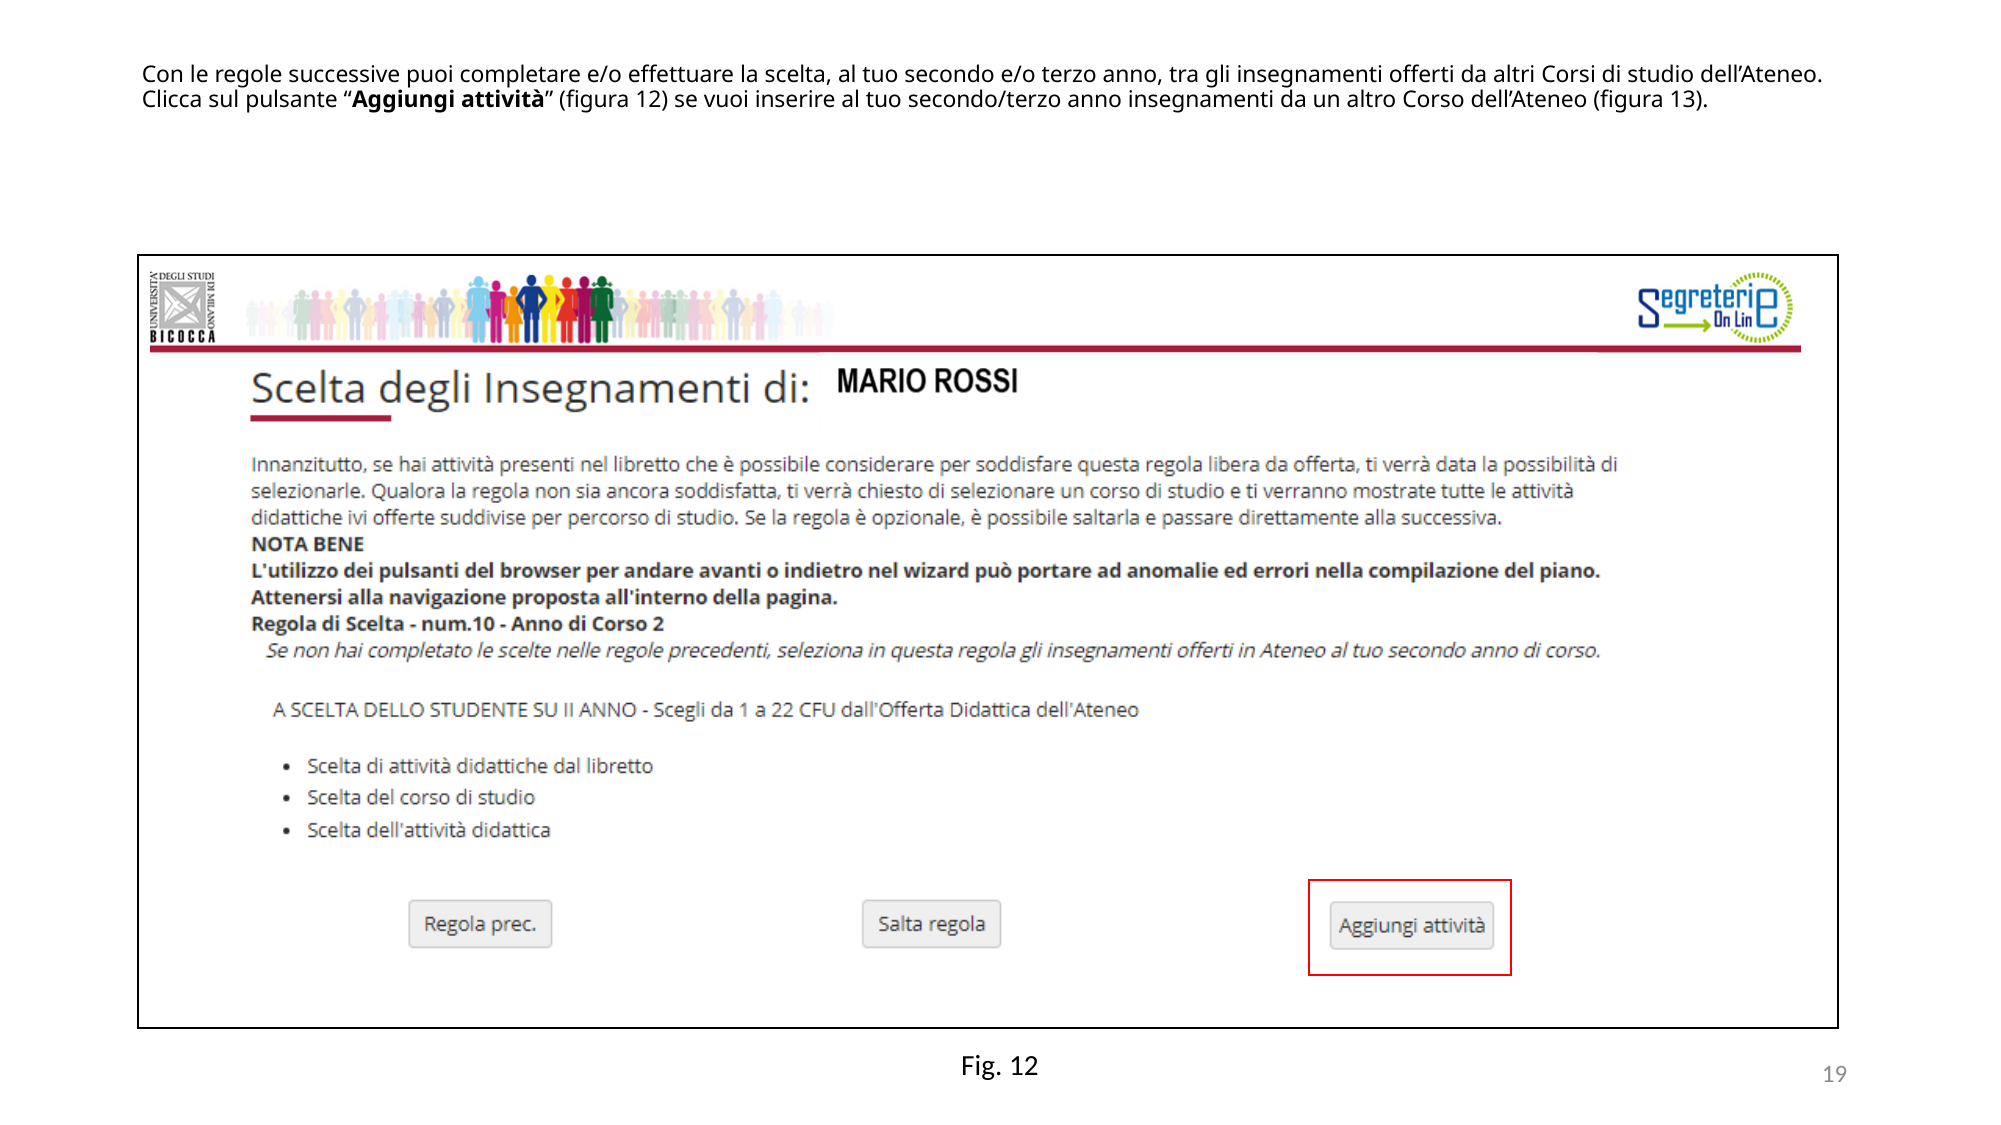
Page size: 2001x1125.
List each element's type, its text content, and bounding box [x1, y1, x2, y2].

picture [137, 254, 1839, 1029]
slide_number 19 [1412, 1042, 1863, 1103]
list Fig. 12 [137, 299, 1863, 1090]
title Con le regole successive puoi completare e/o effettuare la scelta, al tuo secondo e/o terzo anno, tra gli insegnamenti offerti da altri Corsi di studio dell’Ateneo. Clicca sul pulsante “Aggiungi attività” (figura 12) se vuoi inserire al tuo secondo/terzo anno insegnamenti da un altro Corso dell’Ateneo (figura 13). [126, 33, 1863, 252]
